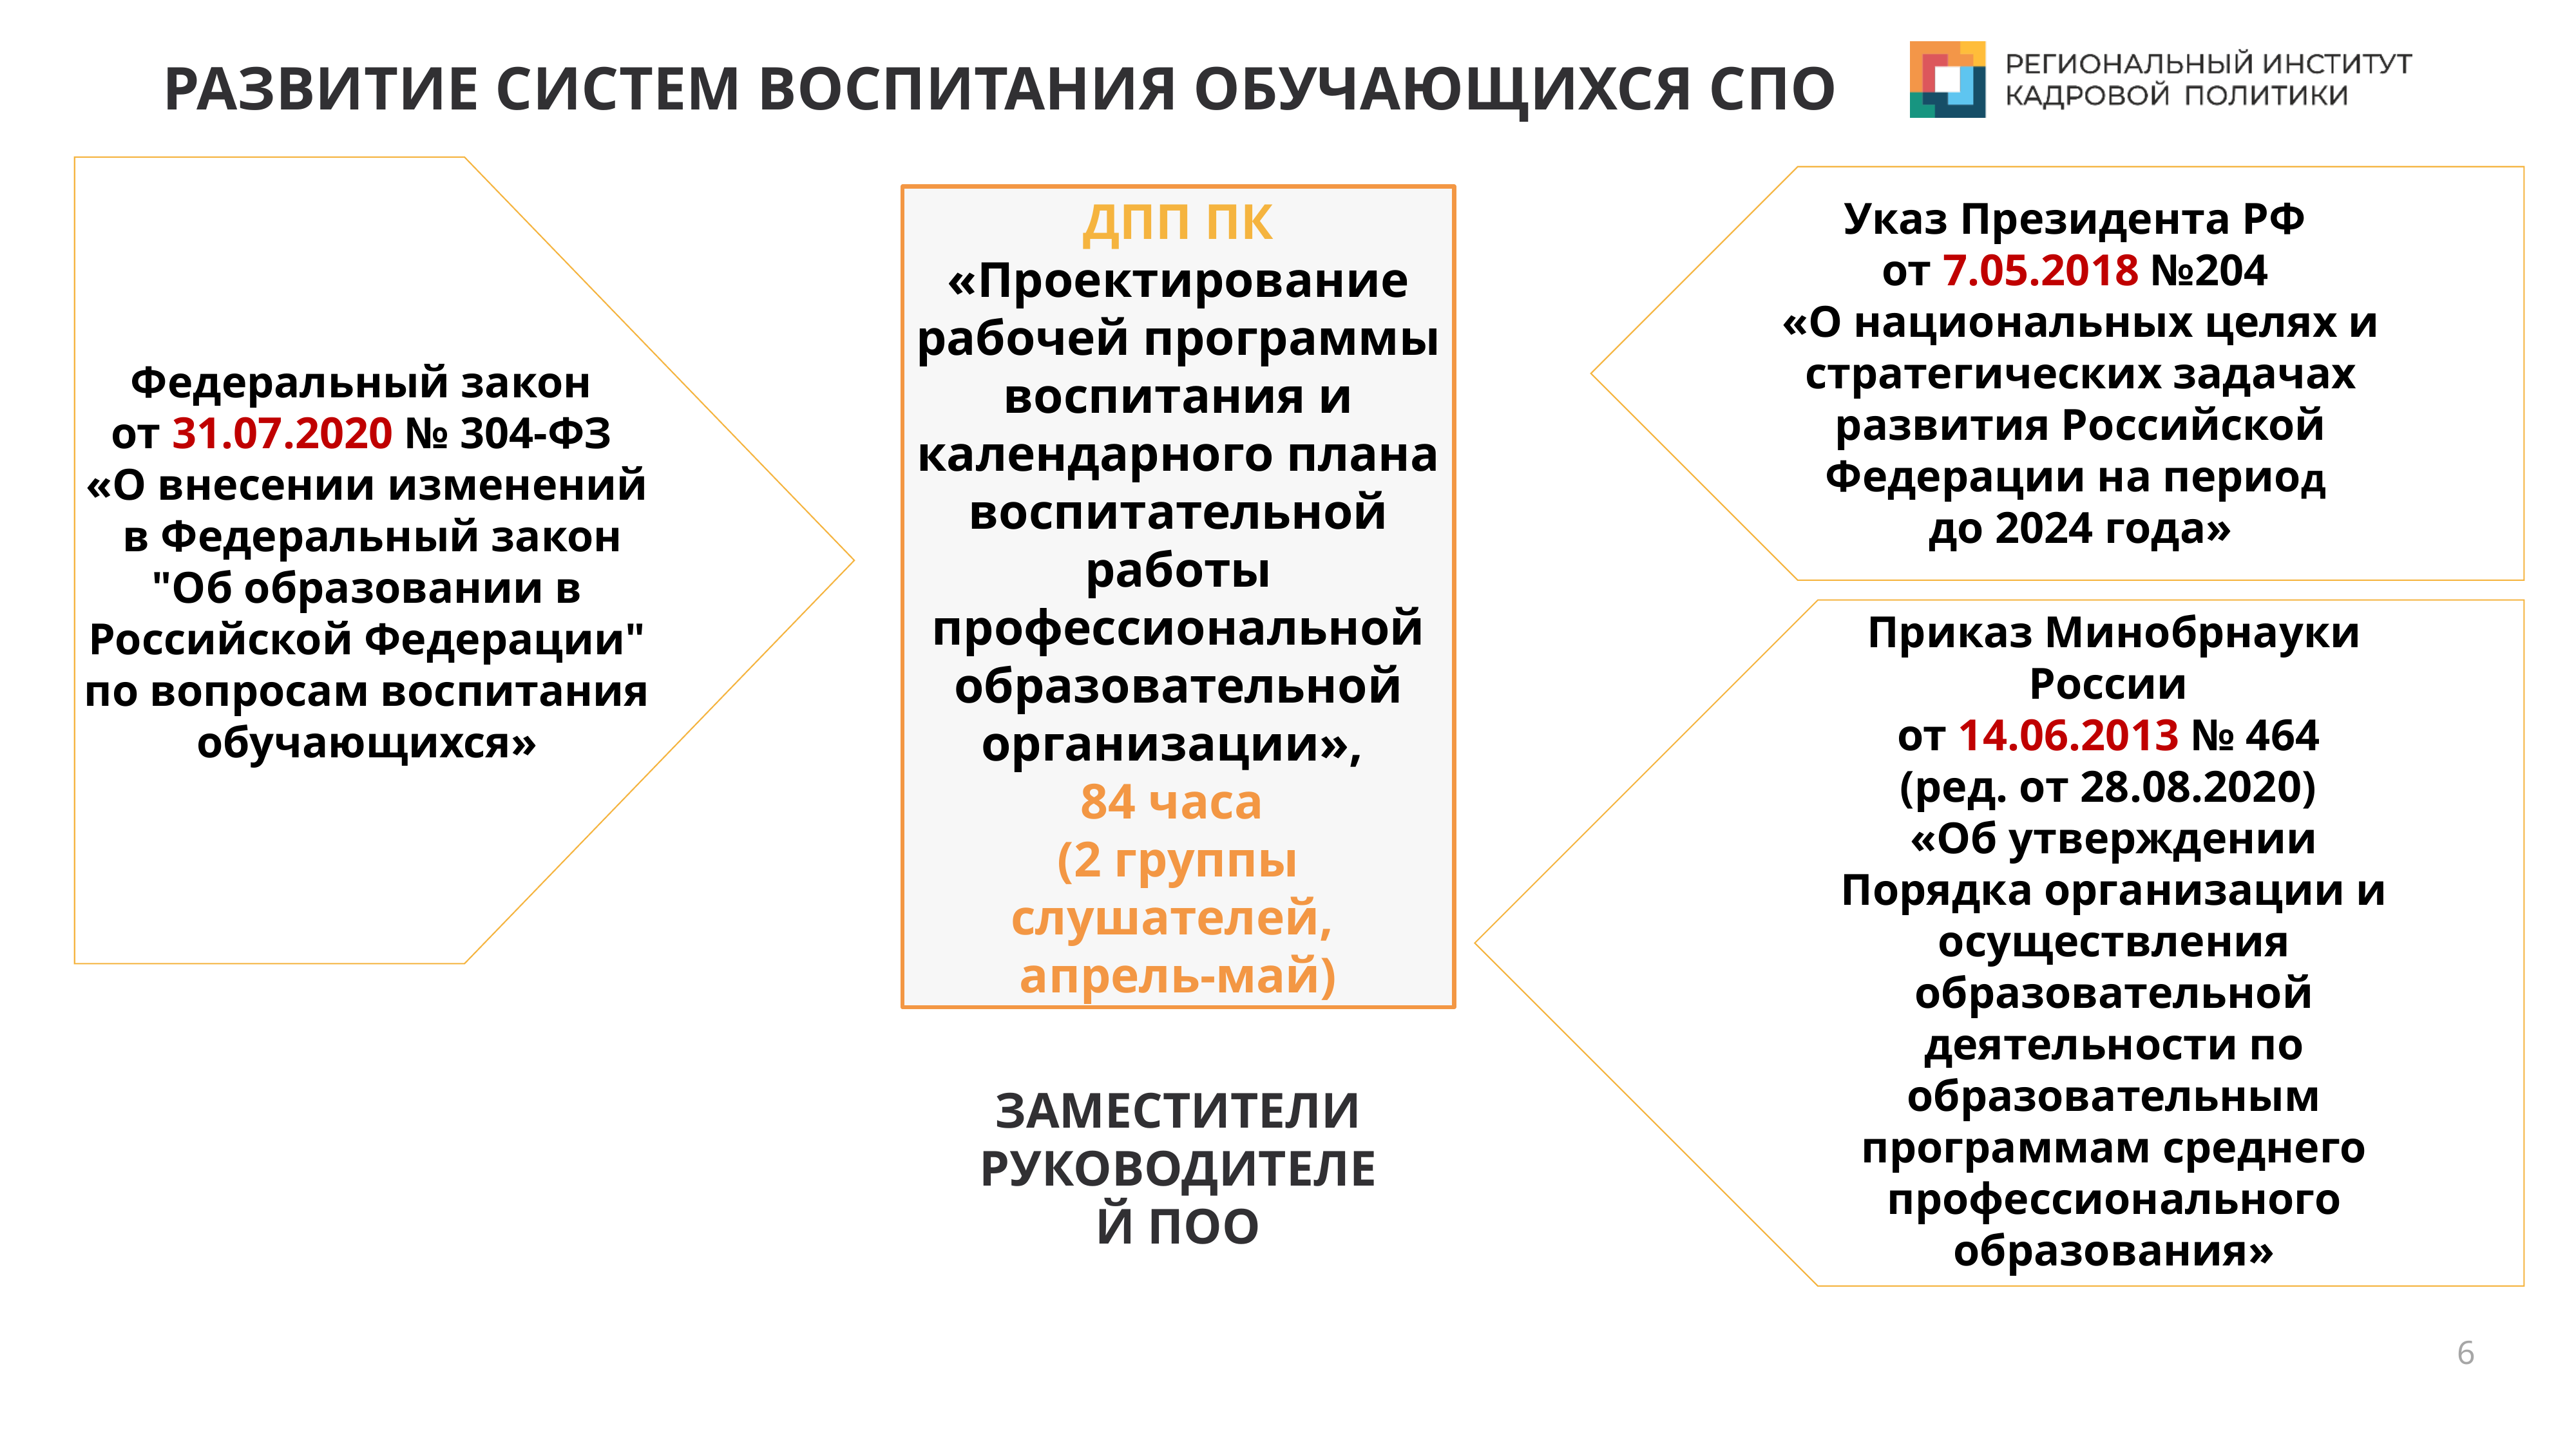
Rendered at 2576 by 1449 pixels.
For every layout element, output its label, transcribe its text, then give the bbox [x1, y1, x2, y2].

picture [1910, 41, 2412, 118]
text_box [1473, 599, 2525, 1287]
text_box ЗАМЕСТИТЕЛИ РУКОВОДИТЕЛЕЙ ПОО [959, 1074, 1398, 1259]
text_box Федеральный закон от 31.07.2020 № 304-ФЗ «О внесении изменений в Федеральный закон "Об образовании в Российской Федерации" по вопросам воспитания обучающихся» [73, 156, 855, 965]
text_box ДПП ПК «Проектирование рабочей программы воспитания и календарного плана воспитательной работы профессиональной образовательной организации», 84 часа (2 группы слушателей, апрель-май) [902, 186, 1455, 1008]
text_box Указ Президента РФ от 7.05.2018 №204 «О национальных целях и стратегических задачах развития Российской Федерации на период до 2024 года» [1770, 186, 2392, 556]
text_box Приказ Минобрнауки России от 14.06.2013 № 464 (ред. от 28.08.2020) «Об утверждении Порядка организации и осуществления образовательной деятельности по образовательным программам среднего профессионального образования» [1812, 600, 2416, 1279]
text_box [1773, 166, 2525, 581]
text_box [1590, 194, 1770, 553]
text_box РАЗВИТИЕ СИСТЕМ ВОСПИТАНИЯ ОБУЧАЮЩИХСЯ СПО [152, 45, 1895, 128]
